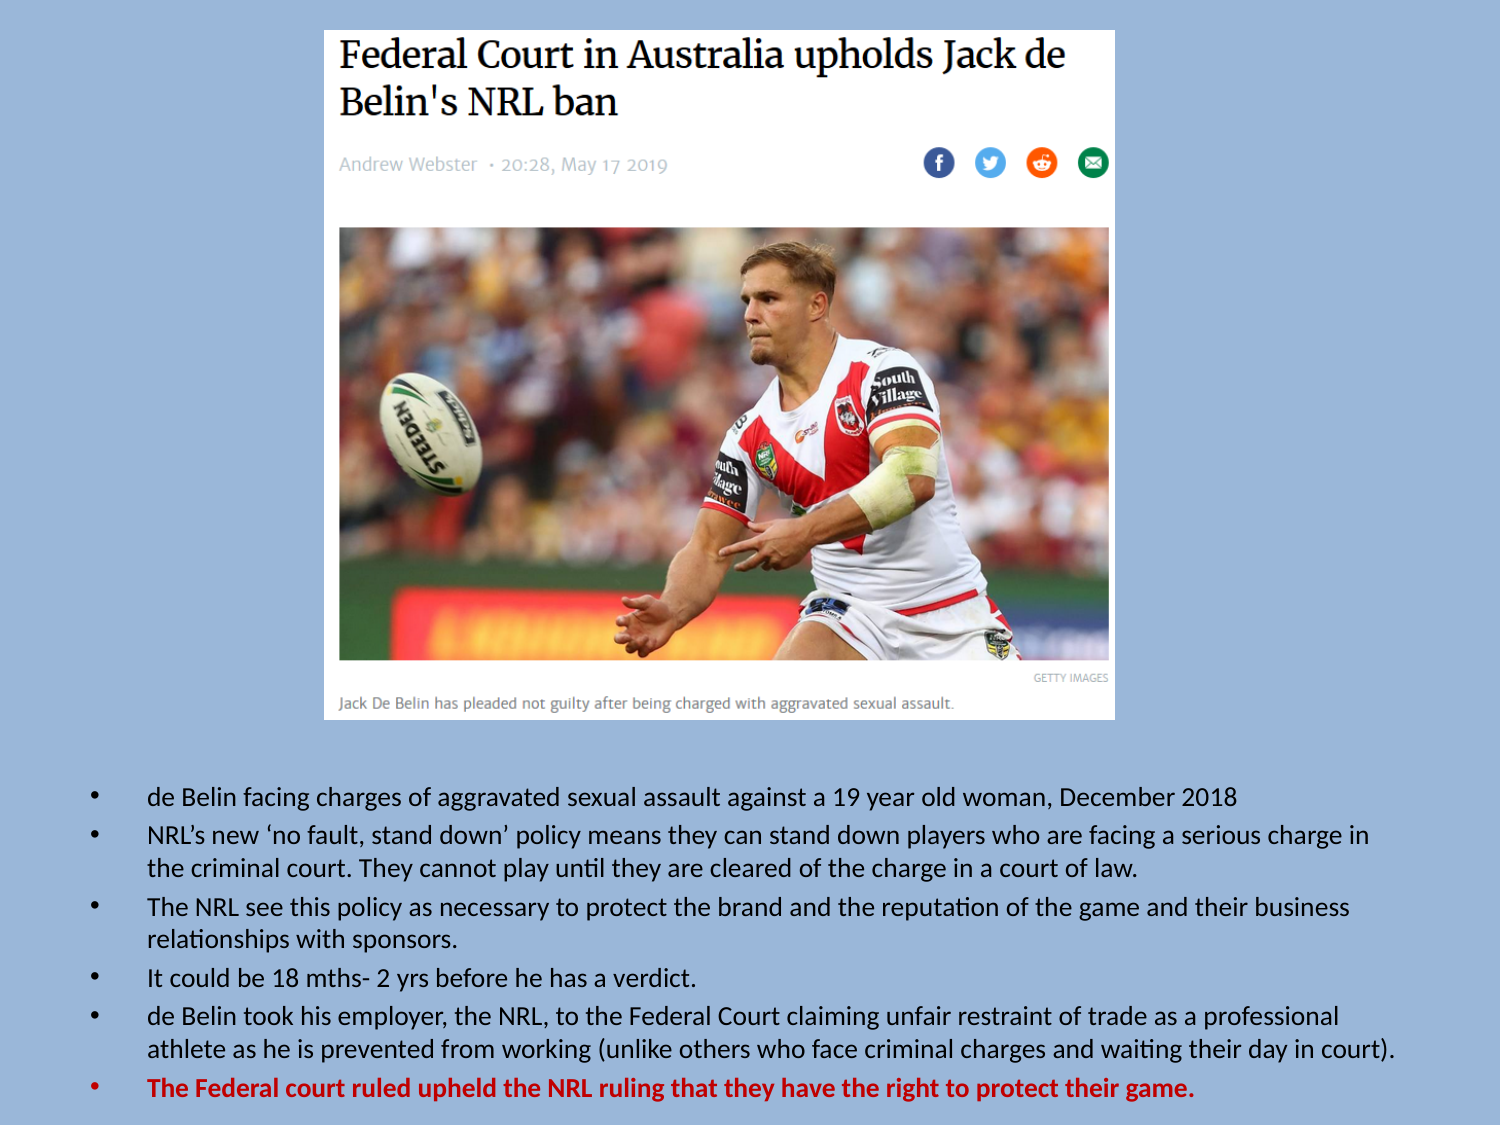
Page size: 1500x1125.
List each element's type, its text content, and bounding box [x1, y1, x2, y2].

picture [324, 30, 1115, 721]
list de Belin facing charges of aggravated sexual assault against a 19 year old woman, December 2018 NRL’s new ‘no fault, stand down’ policy means they can stand down players who are facing a serious charge in the criminal court. They cannot play until they are cleared of the charge in a court of law. The NRL see this policy as necessary to protect the brand and the reputation of the game and their business relationships with sponsors. It could be 18 mths- 2 yrs before he has a verdict. de Belin took his employer, the NRL, to the Federal Court claiming unfair restraint of trade as a professional athlete as he is prevented from working (unlike others who face criminal charges and waiting their day in court). The Federal court ruled upheld the NRL ruling that they have the right to protect their game. [75, 262, 1425, 1118]
